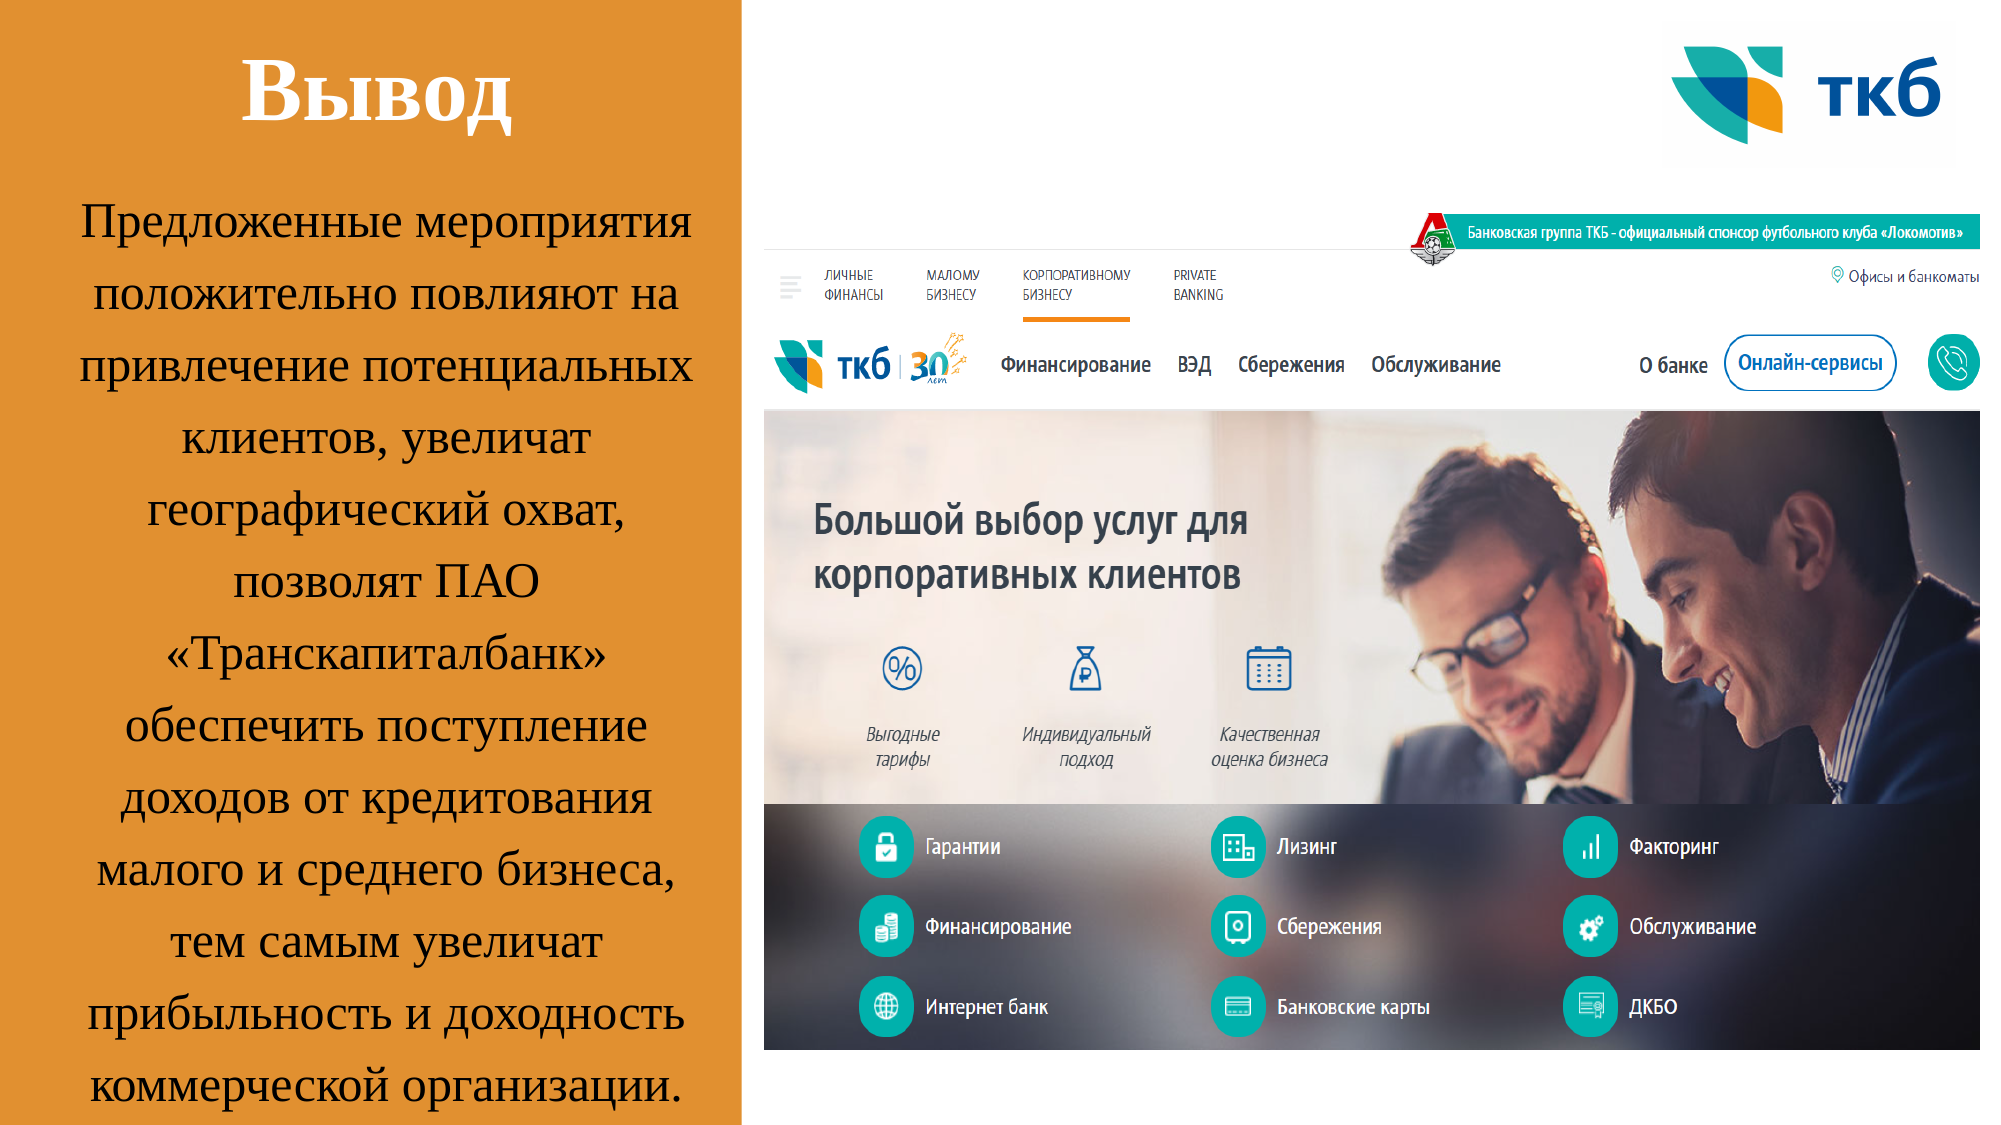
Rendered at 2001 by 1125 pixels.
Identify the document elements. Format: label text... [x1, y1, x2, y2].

text_box [0, 0, 743, 1125]
picture [741, 213, 1991, 1083]
text_box Предложенные мероприятия положительно повлияют на привлечение потенциальных клиентов, увеличат географический охват, позволят ПАО «Транскапиталбанк» обеспечить поступление доходов от кредитования малого и среднего бизнеса, тем самым увеличат прибыльность и доходность коммерческой организации. [48, 167, 725, 262]
picture [1662, 21, 1956, 168]
text_box Вывод [29, 21, 725, 147]
